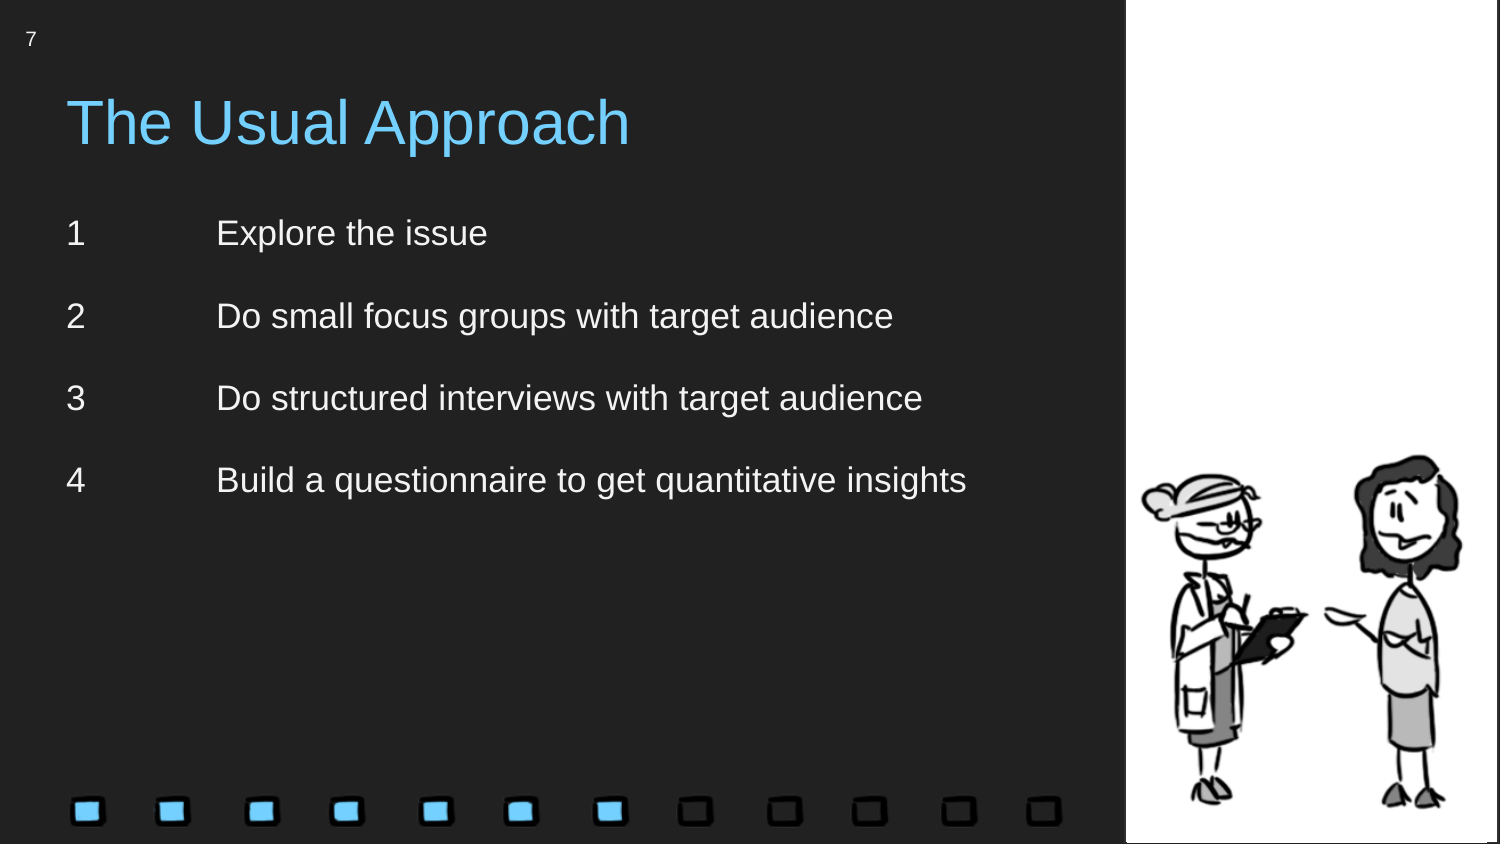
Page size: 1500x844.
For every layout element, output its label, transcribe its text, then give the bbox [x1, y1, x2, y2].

list 1 Explore the issue 2 Do small focus groups with target audience 3 Do structured interviews with target audience 4 Build a questionnaire to get quantitative insights [51, 189, 1098, 750]
picture [0, 769, 1126, 843]
text_box [1125, 0, 1498, 843]
title The Usual Approach [51, 72, 1098, 167]
text_box 7 [10, 10, 58, 60]
picture [1127, 409, 1487, 843]
